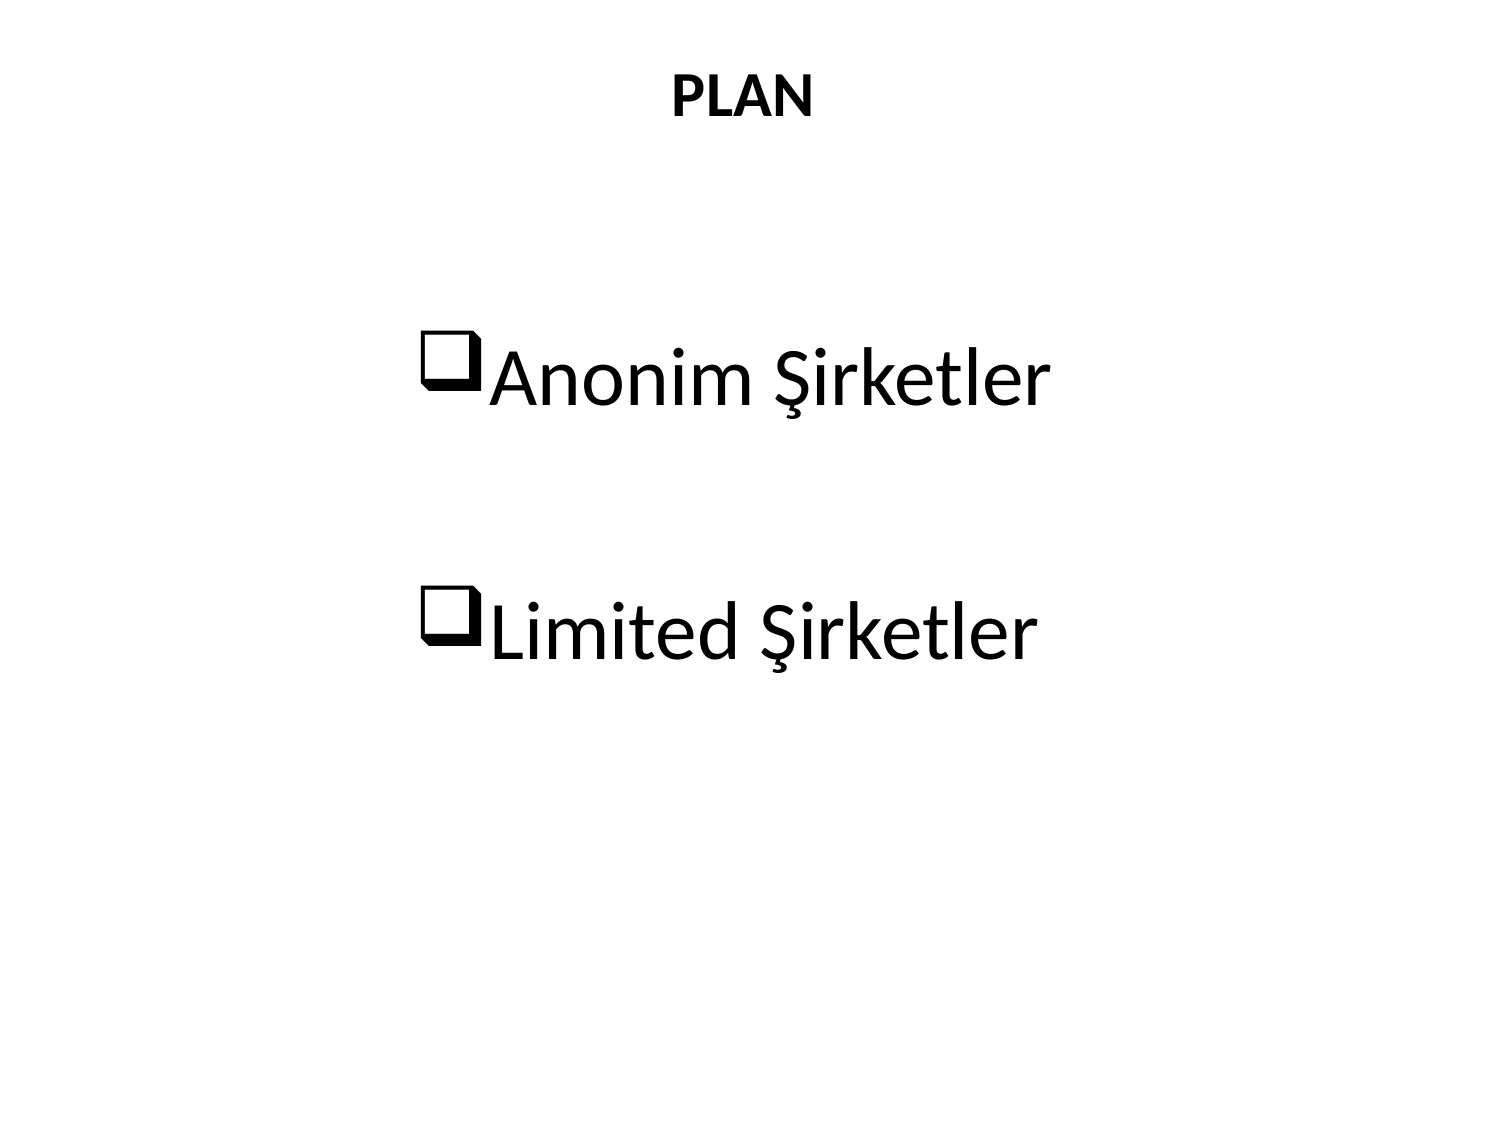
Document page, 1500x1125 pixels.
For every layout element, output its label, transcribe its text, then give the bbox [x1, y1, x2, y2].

list Anonim Şirketler Limited Şirketler [324, 314, 1164, 764]
title PLAN [75, 45, 1412, 138]
